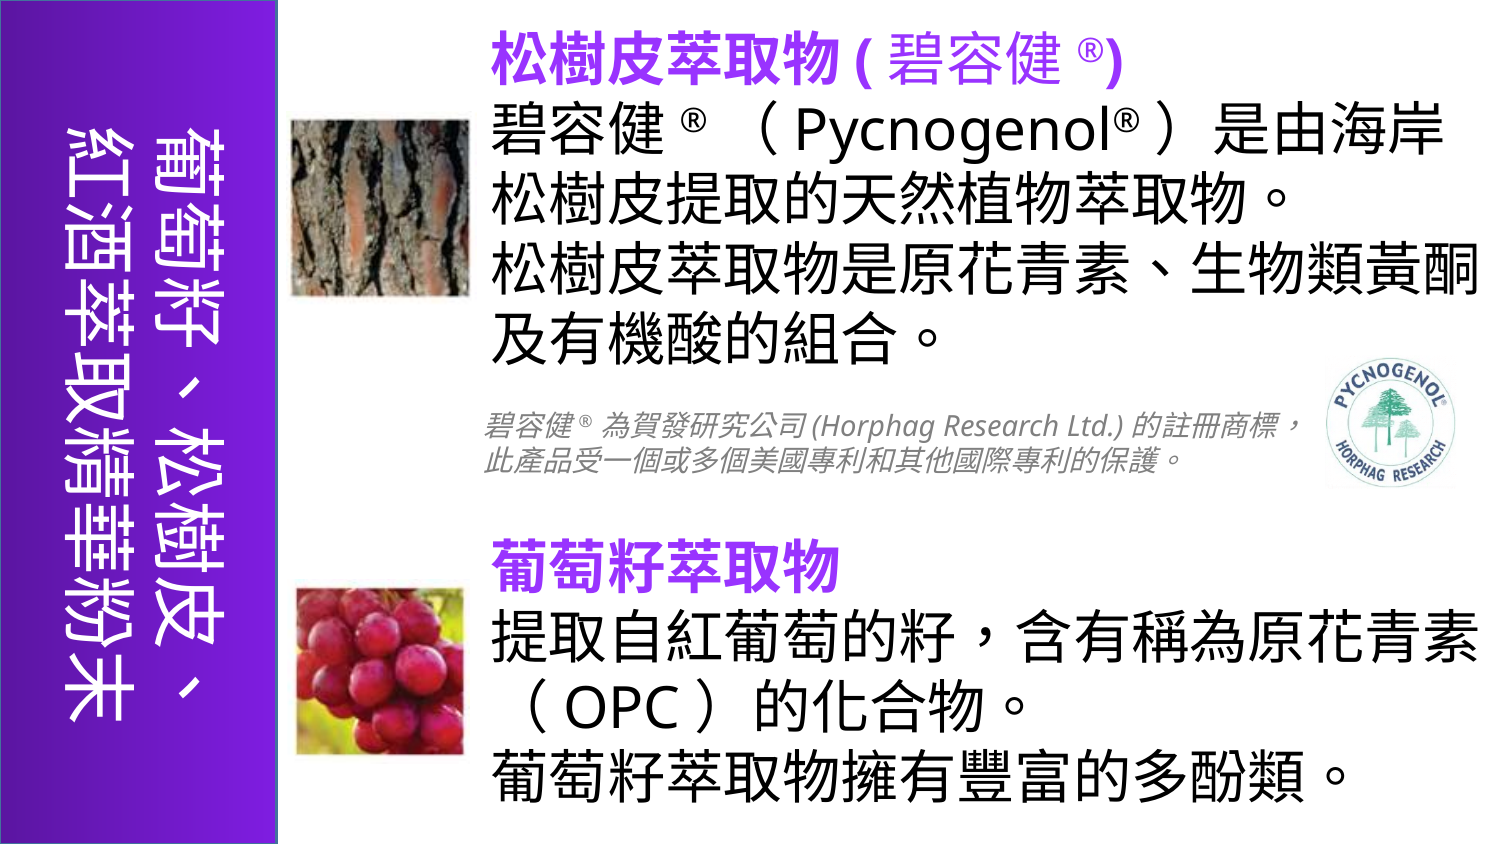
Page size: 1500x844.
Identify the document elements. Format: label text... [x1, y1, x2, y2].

picture [286, 110, 477, 311]
text_box [0, 0, 278, 844]
picture [1325, 355, 1457, 489]
text_box 松樹皮萃取物(碧容健®) 碧容健®（Pycnogenol®）是由海岸松樹皮提取的天然植物萃取物。 松樹皮萃取物是原花青素、生物類黃酮及有機酸的組合。 [476, 14, 1500, 380]
text_box 葡萄籽、松樹皮、 紅酒萃取精華粉末 [32, 110, 245, 732]
text_box 碧容健®為賀發研究公司(Horphag Research Ltd.)的註冊商標，此產品受一個或多個美國專利和其他國際專利的保護。 [469, 399, 1325, 485]
picture [286, 579, 470, 764]
text_box 葡萄籽萃取物 提取自紅葡萄的籽，含有稱為原花青素（OPC）的化合物。 葡萄籽萃取物擁有豐富的多酚類。 [476, 522, 1500, 818]
